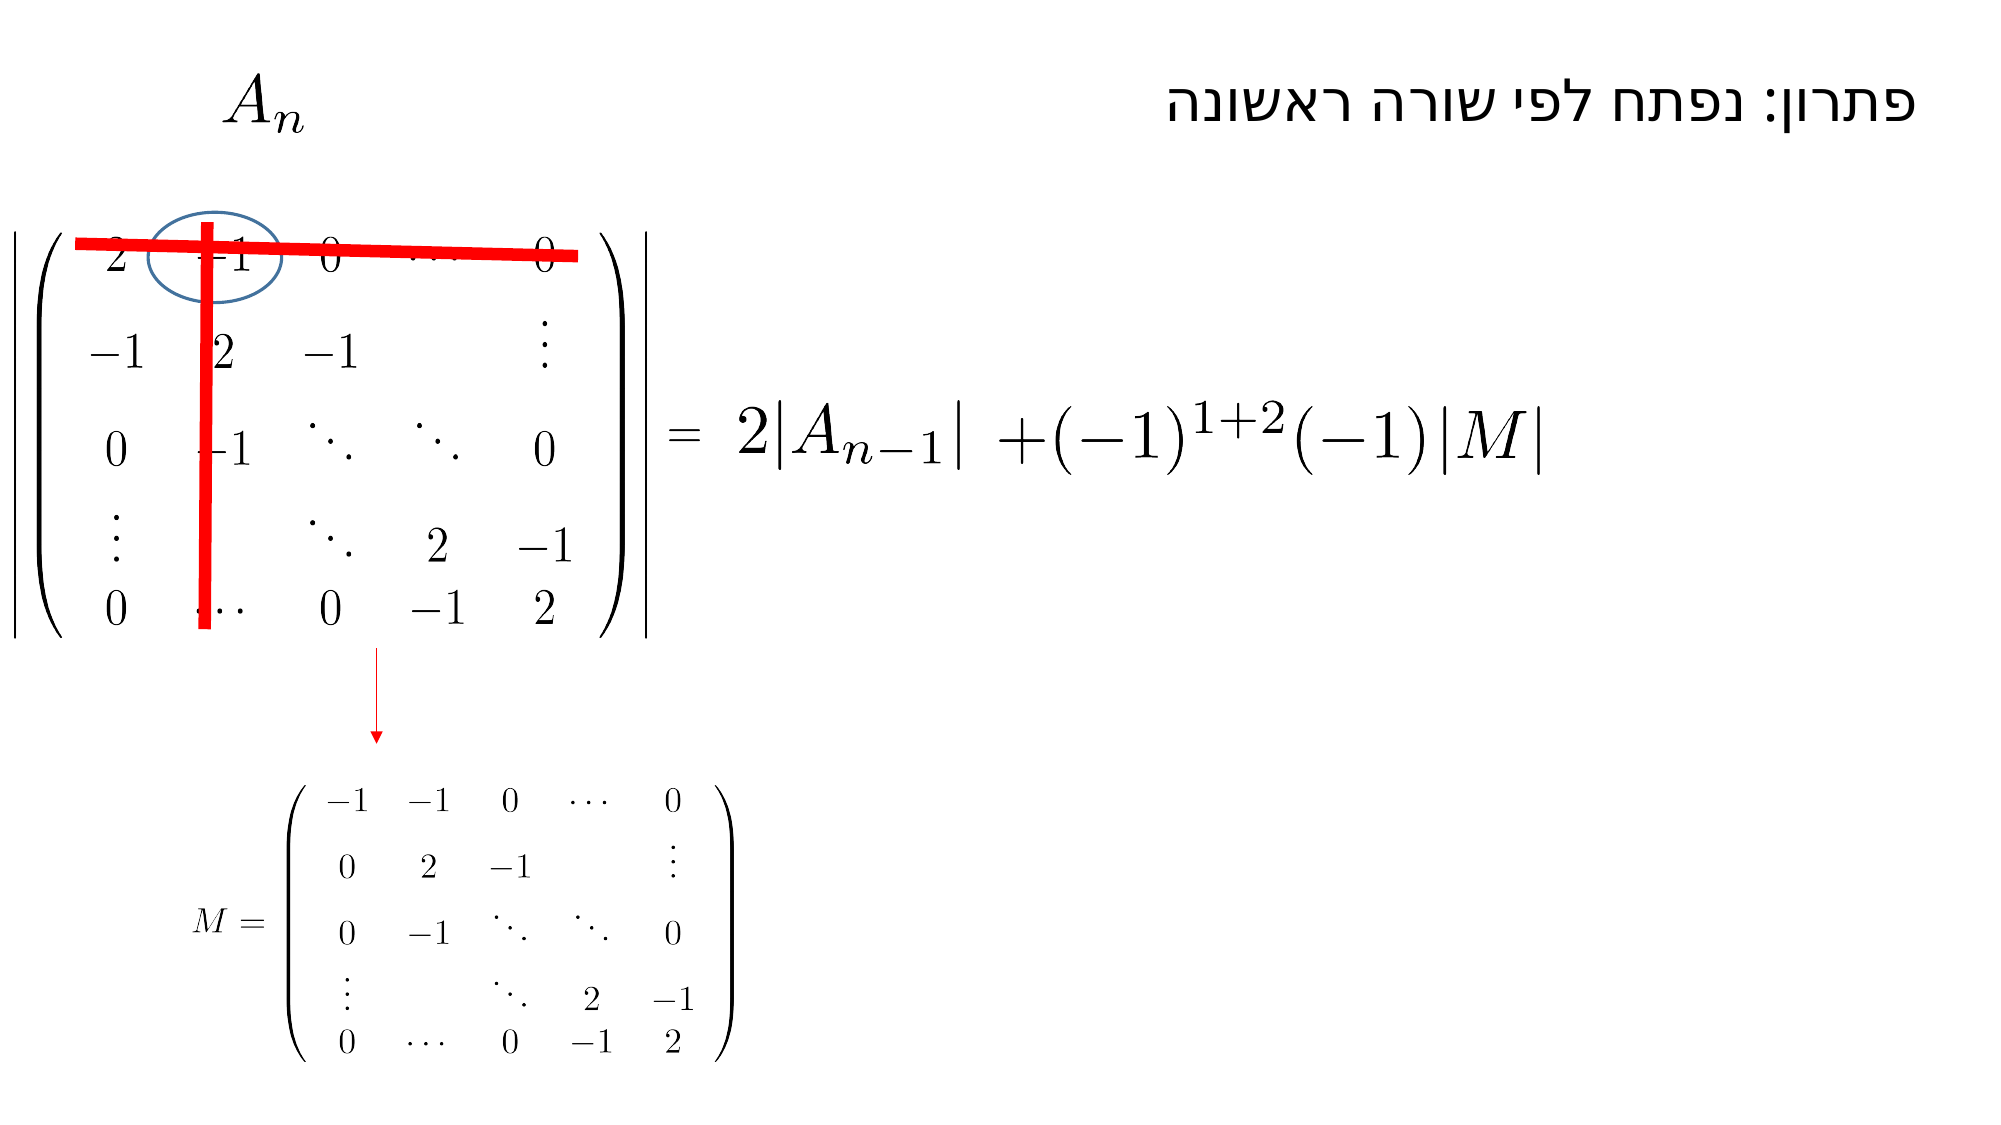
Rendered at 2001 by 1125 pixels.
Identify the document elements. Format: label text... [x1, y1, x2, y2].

picture [192, 785, 734, 1062]
picture [1443, 406, 1540, 475]
text_box [159, 211, 271, 231]
picture [222, 73, 304, 133]
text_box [75, 243, 579, 257]
text_box פתרון: נפתח לפי שורה ראשונה [1021, 55, 1934, 141]
picture [14, 231, 700, 639]
picture [999, 400, 1424, 475]
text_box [204, 257, 208, 630]
picture [739, 400, 960, 470]
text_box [204, 222, 208, 243]
